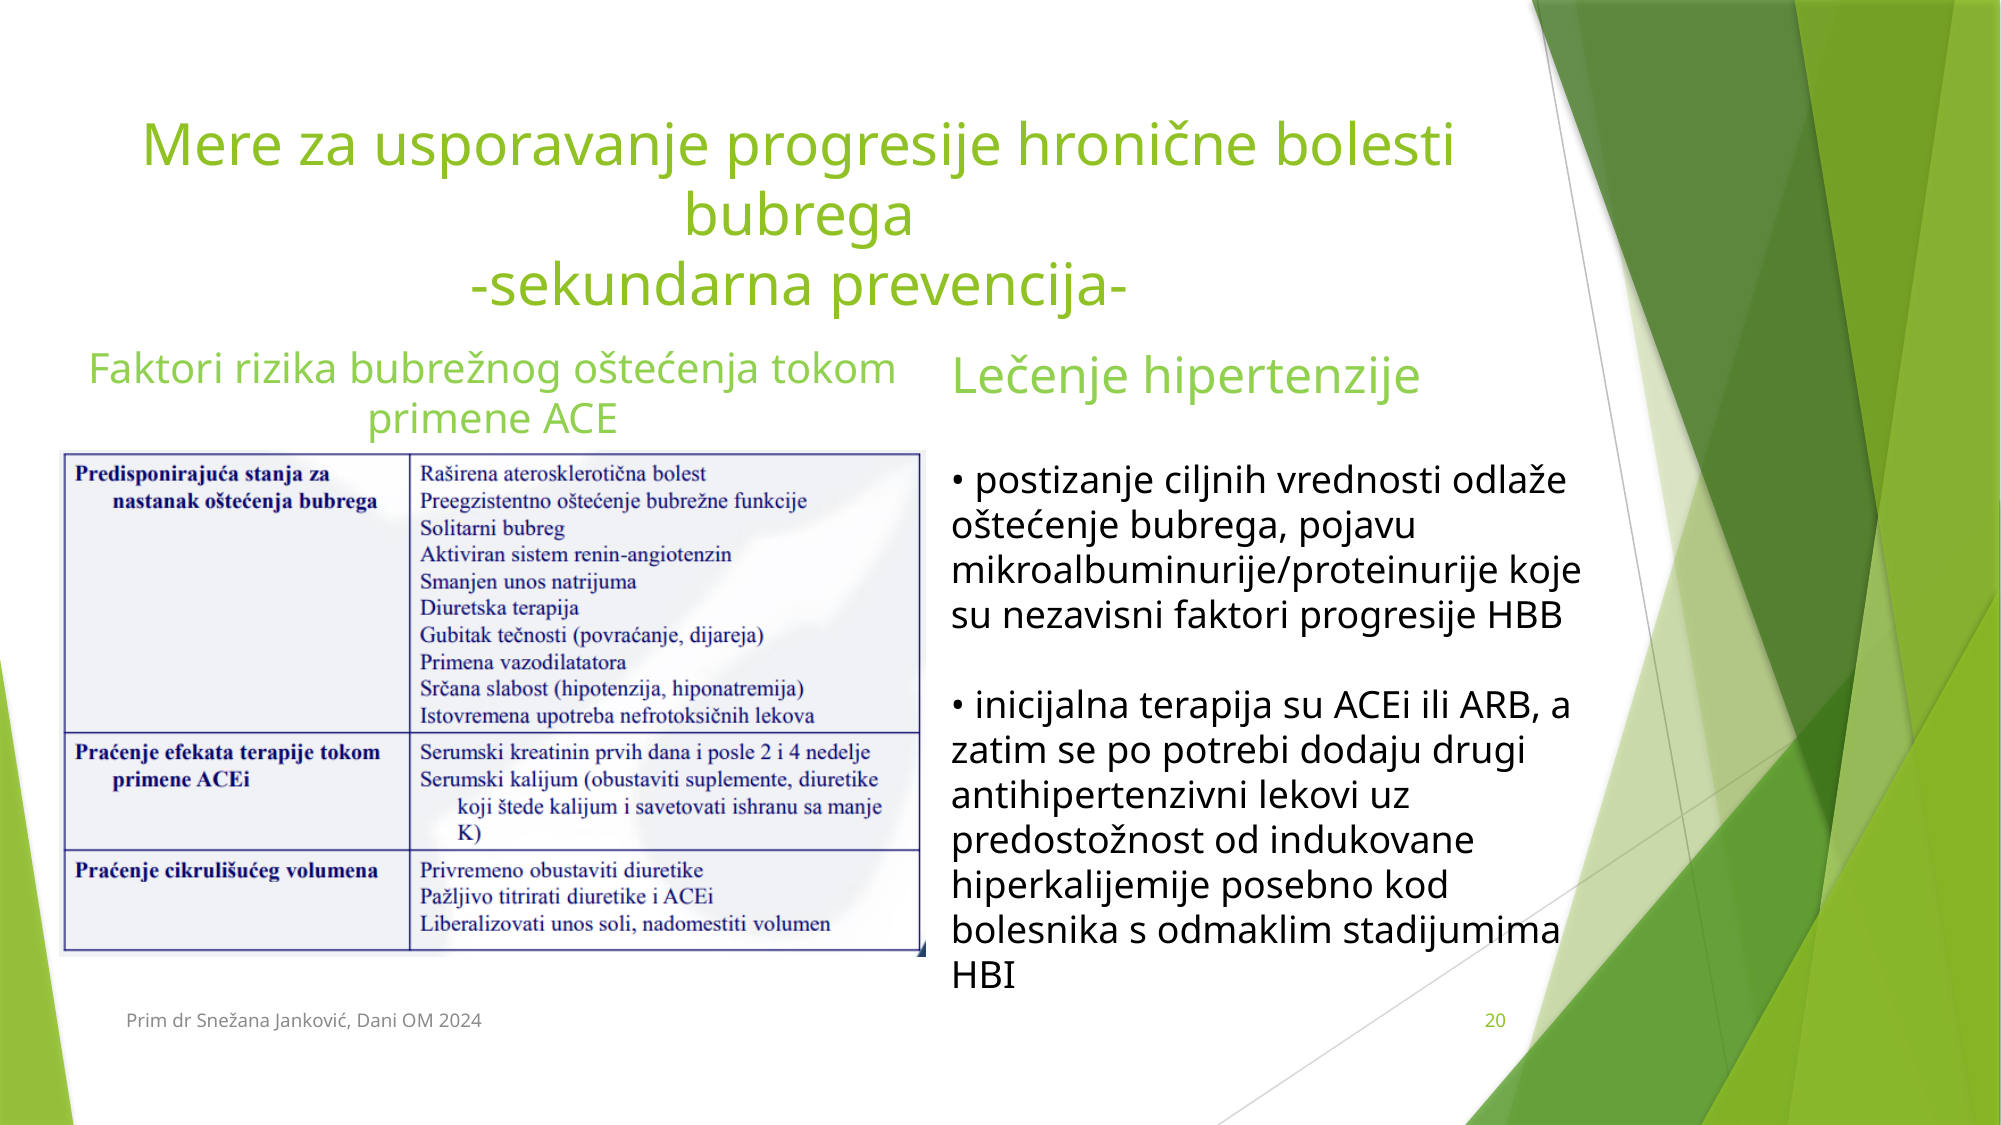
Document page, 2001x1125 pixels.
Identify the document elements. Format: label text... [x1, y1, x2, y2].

slide_number 20 [1409, 1004, 1522, 1051]
title Mere za usporavanje progresije hronične bolesti bubrega -sekundarna prevencija- [38, 99, 1561, 317]
list Faktori rizika bubrežnog oštećenja tokom primene ACE [70, 333, 916, 449]
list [59, 449, 926, 957]
text_box • postizanje ciljnih vrednosti odlaže oštećenje bubrega, pojavu mikroalbuminurije/proteinurije koje su nezavisni faktori progresije HBB • inicijalna terapija su ACEi ili ARB, a zatim se po potrebi dodaju drugi antihipertenzivni lekovi uz predostožnost od indukovane hiperkalijemije posebno kod bolesnika s odmaklim stadijumima HBI [936, 448, 1623, 1004]
footer Prim dr Snežana Janković, Dani OM 2024 [111, 991, 1145, 1051]
list Lečenje hipertenzije [936, 316, 1623, 412]
